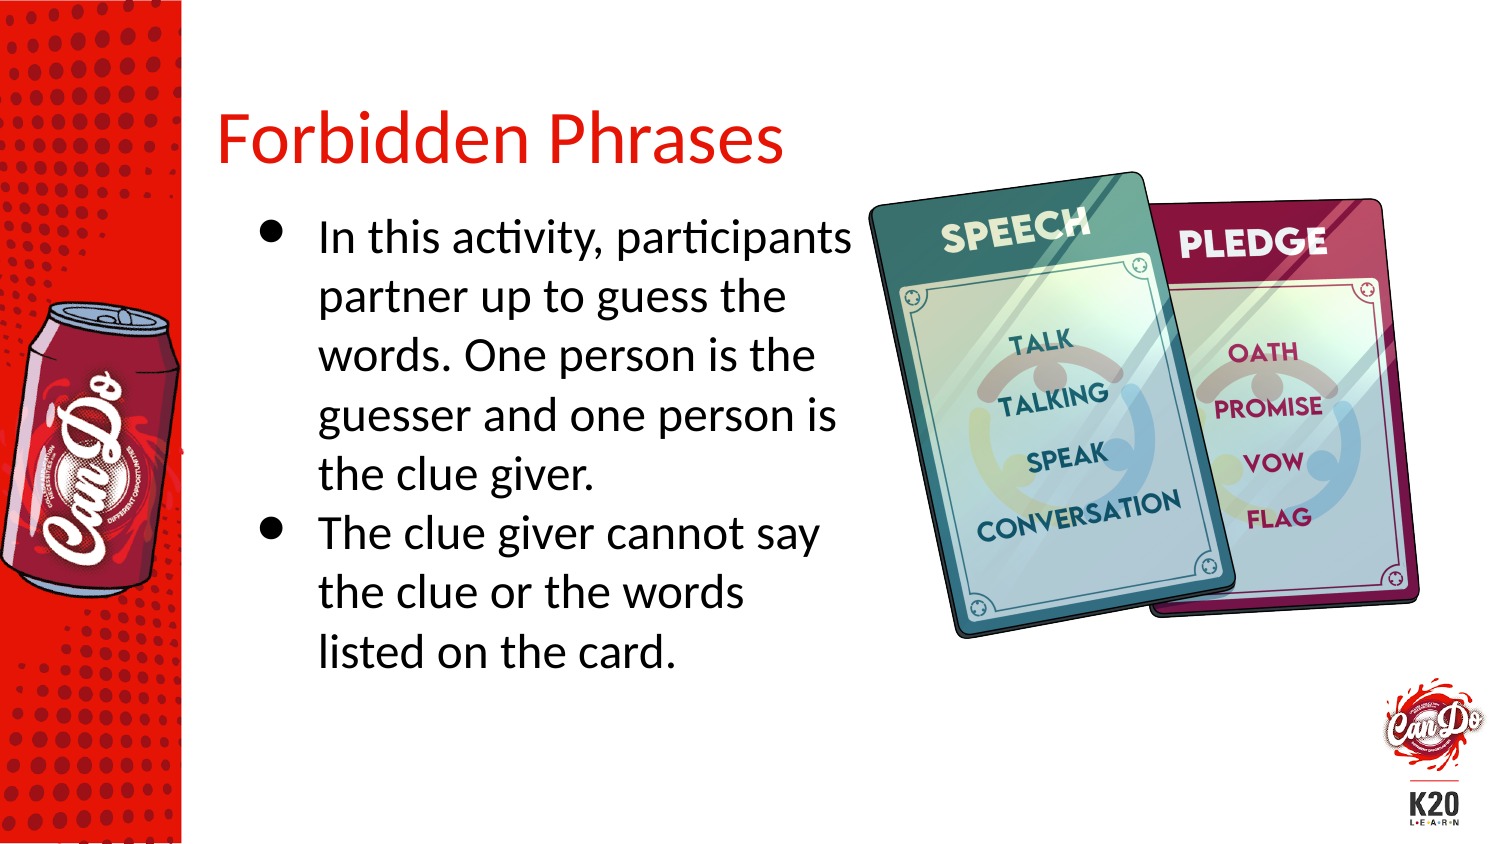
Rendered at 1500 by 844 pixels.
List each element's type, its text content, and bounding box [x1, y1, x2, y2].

picture [0, 0, 1500, 844]
list In this activity, participants partner up to guess the words. One person is the guesser and one person is the clue giver. The clue giver cannot say the clue or the words listed on the card. [229, 189, 869, 750]
title Forbidden Phrases [201, 72, 1449, 167]
